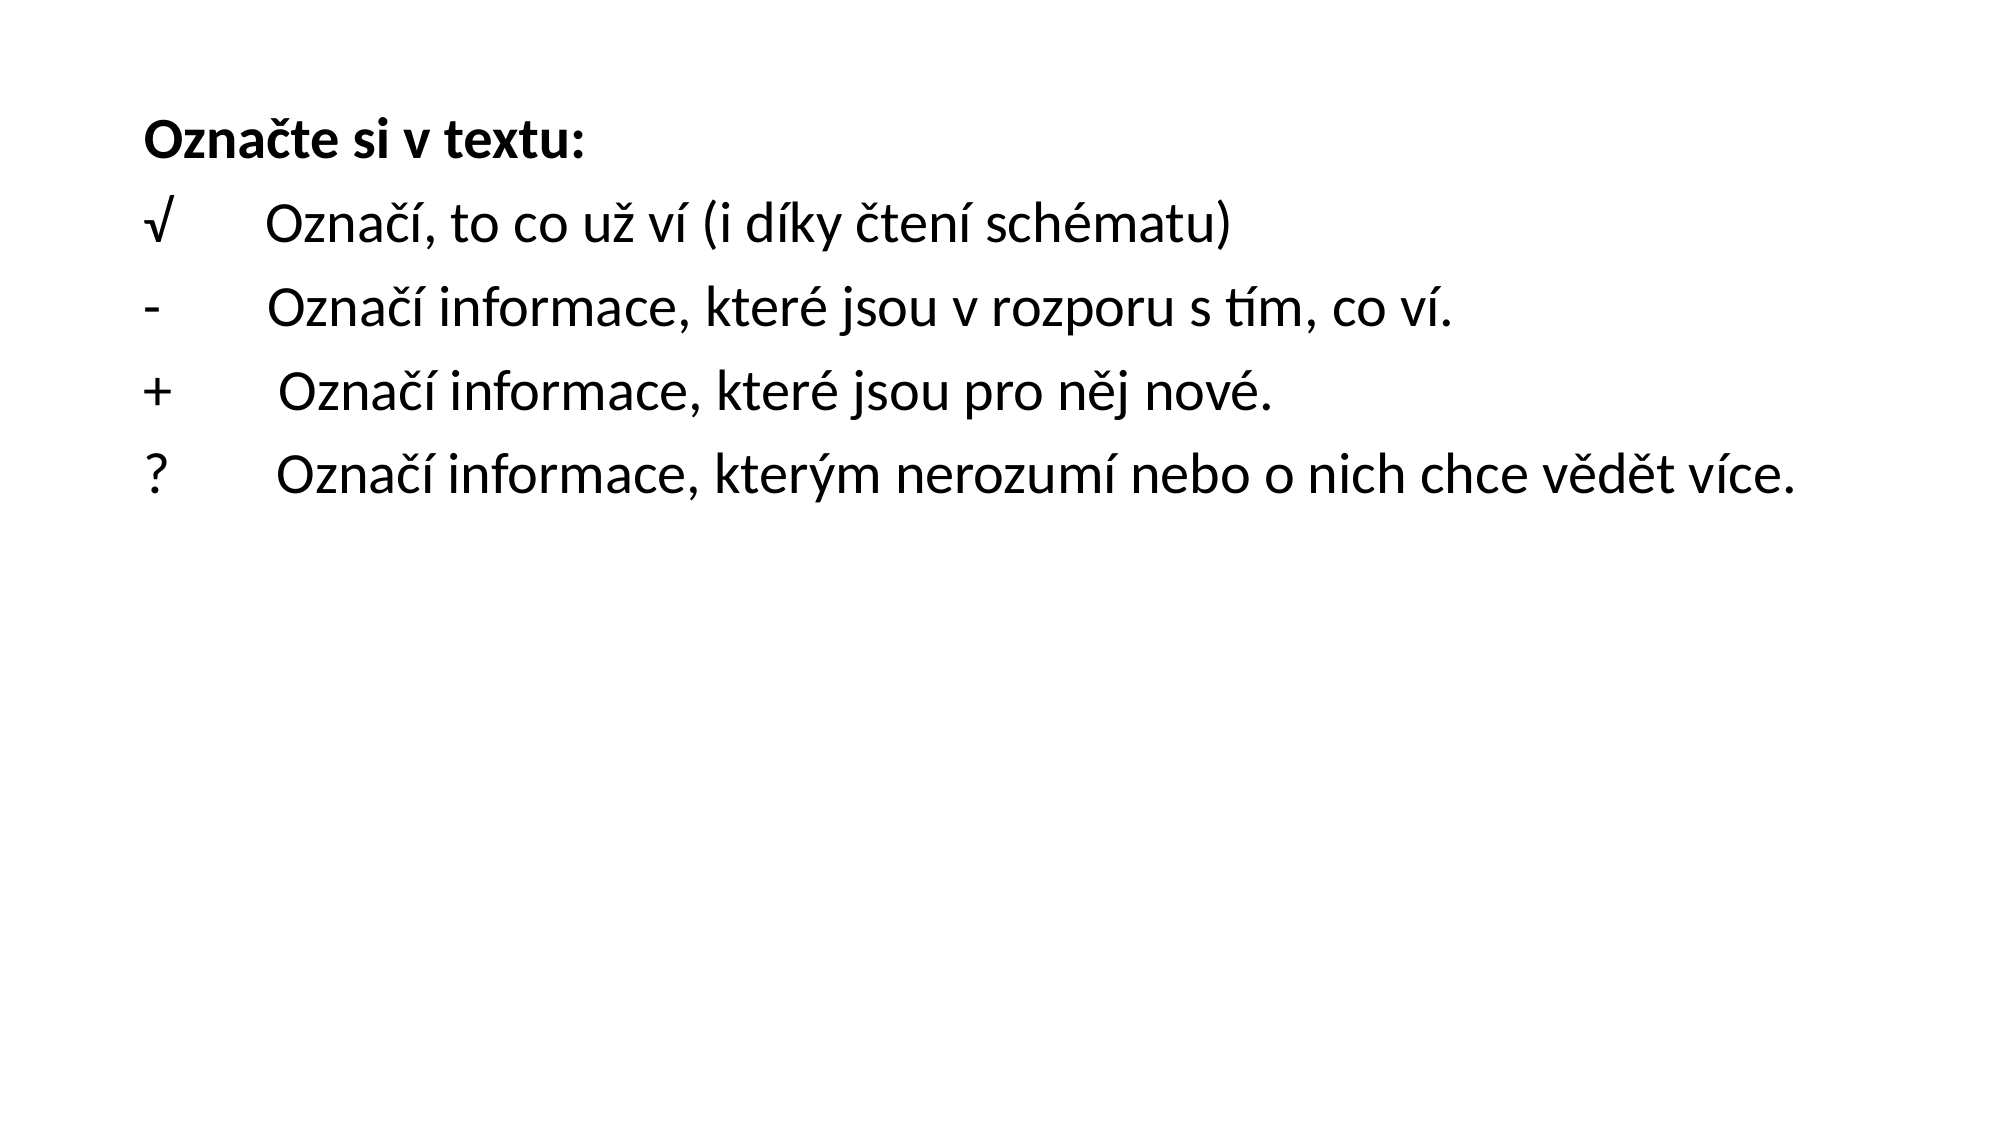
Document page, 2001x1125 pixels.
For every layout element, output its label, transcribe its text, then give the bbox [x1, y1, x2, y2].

list Označte si v textu: √ Označí, to co už ví (i díky čtení schématu) - Označí informace, které jsou v rozporu s tím, co ví. + Označí informace, které jsou pro něj nové. ? Označí informace, kterým nerozumí nebo o nich chce vědět více. [128, 100, 1854, 815]
